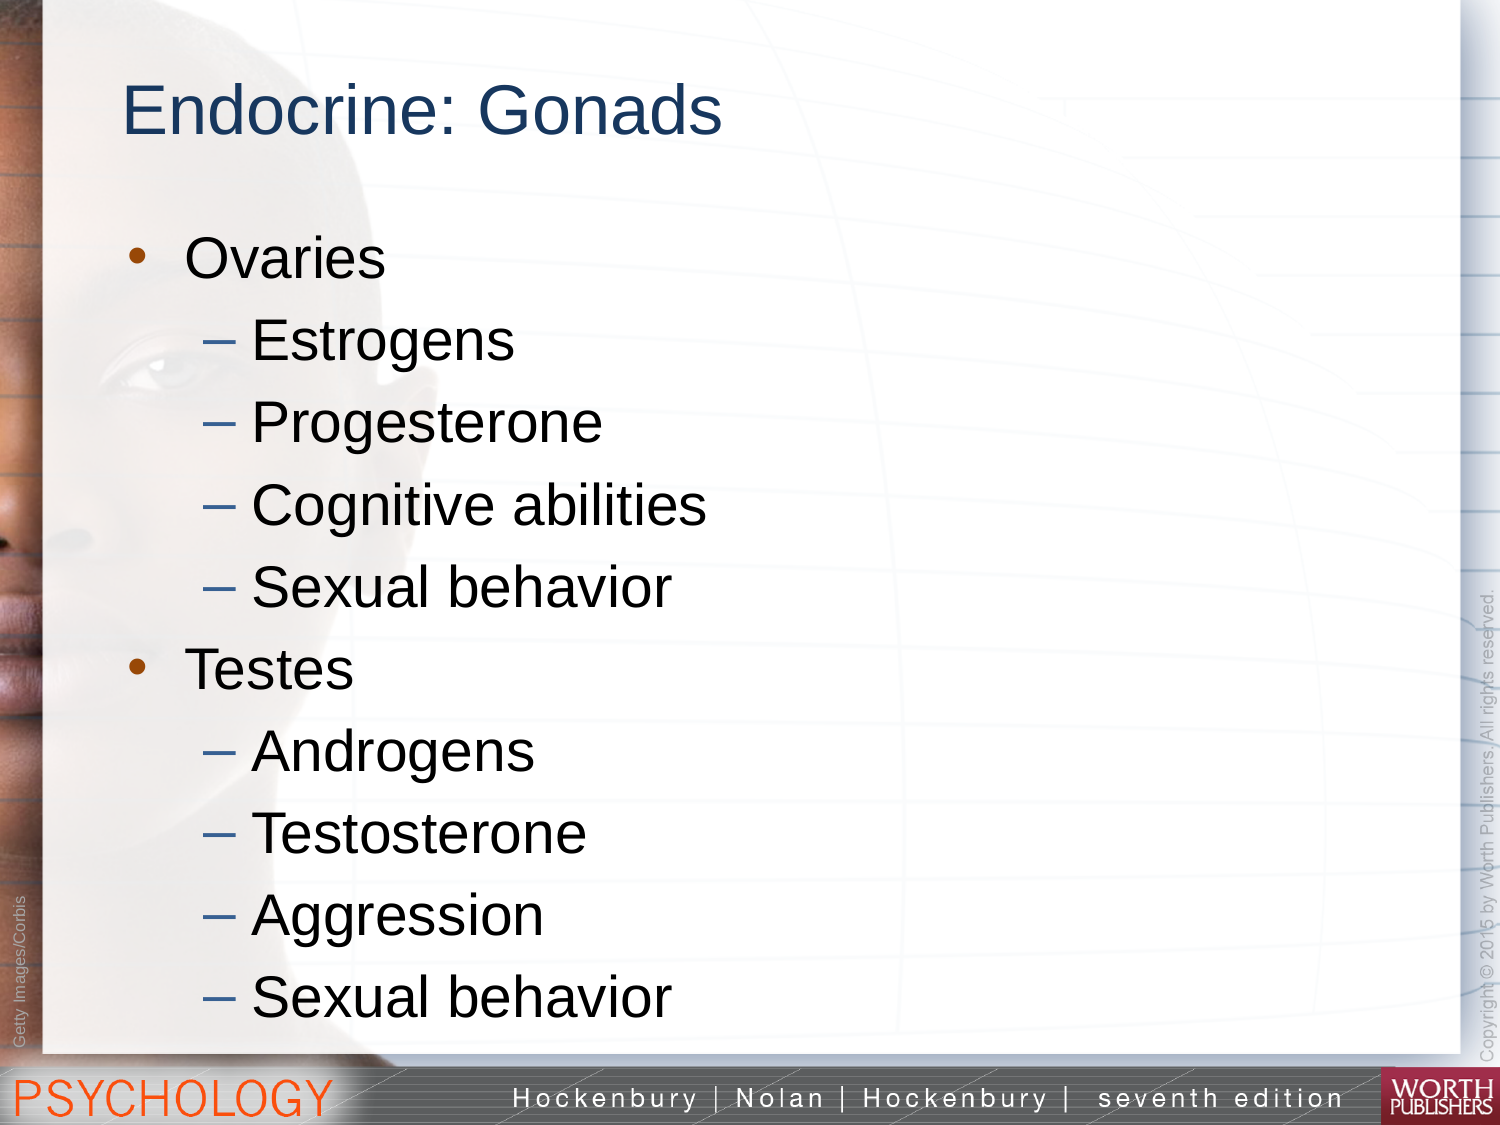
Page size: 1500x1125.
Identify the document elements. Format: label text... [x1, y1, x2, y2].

picture [0, 0, 1500, 1125]
title Endocrine: Gonads [106, 56, 1382, 157]
list Ovaries Estrogens Progesterone Cognitive abilities Sexual behavior Testes Androgens Testosterone Aggression Sexual behavior [112, 212, 1388, 1044]
